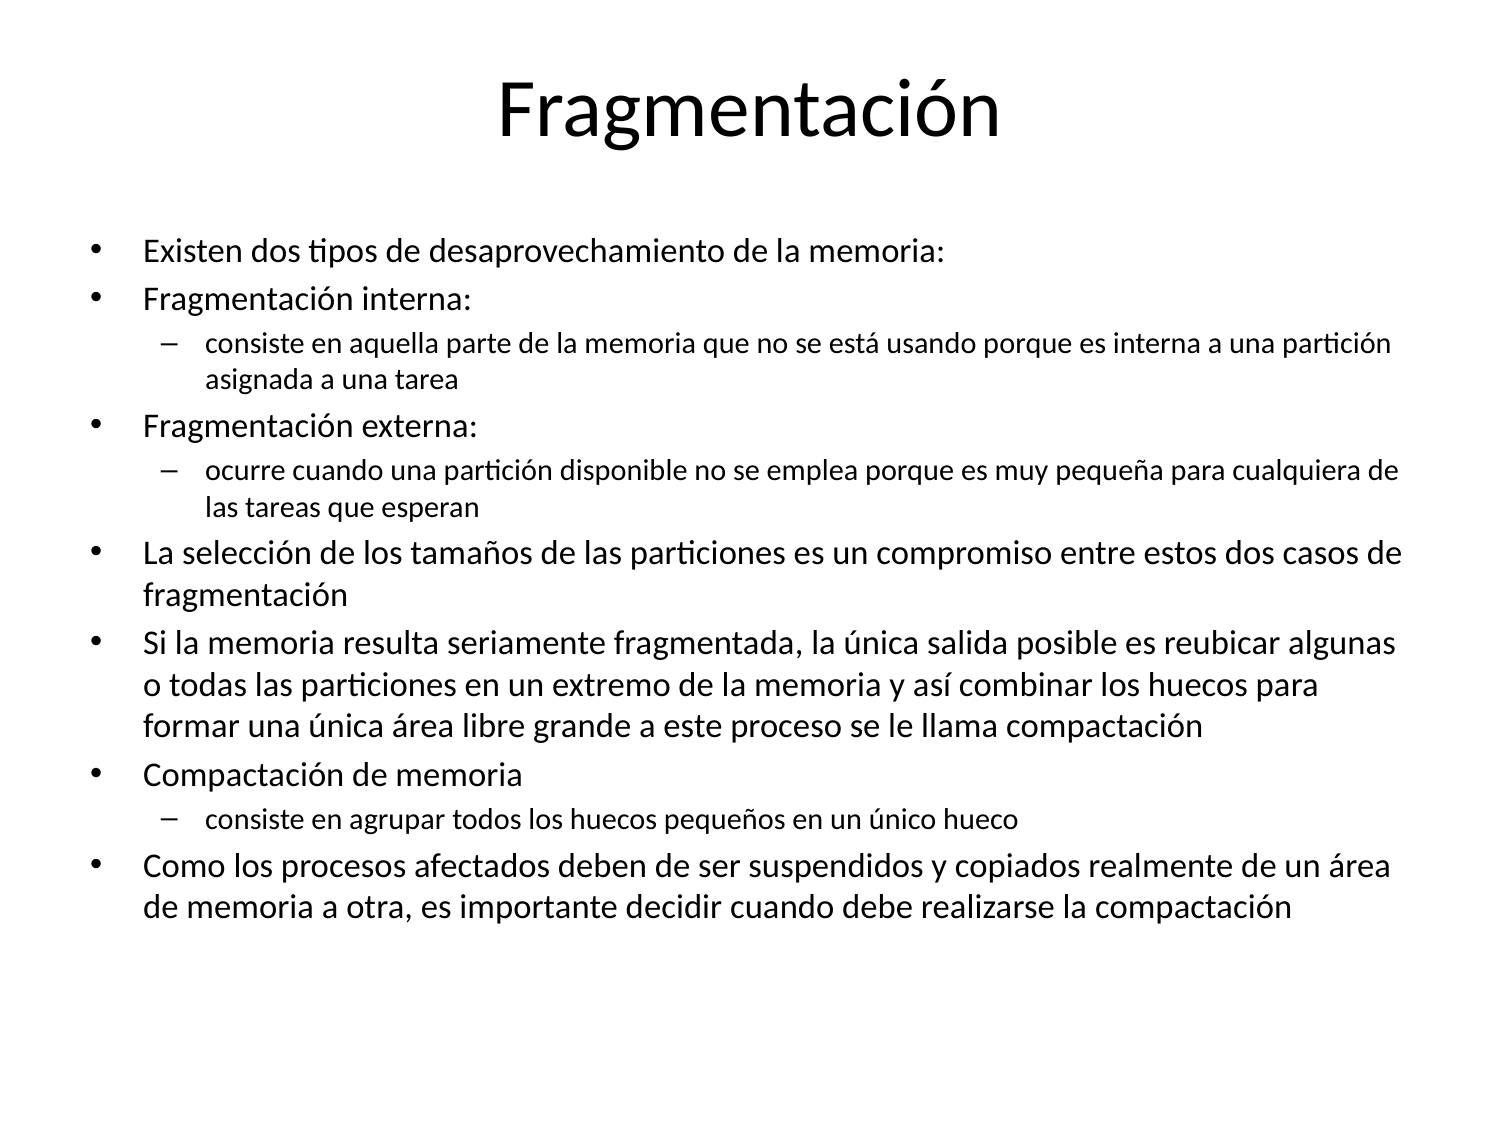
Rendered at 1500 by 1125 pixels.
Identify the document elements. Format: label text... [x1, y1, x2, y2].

title Fragmentación [75, 45, 1425, 161]
list Existen dos tipos de desaprovechamiento de la memoria: Fragmentación interna: consiste en aquella parte de la memoria que no se está usando porque es interna a una partición asignada a una tarea Fragmentación externa: ocurre cuando una partición disponible no se emplea porque es muy pequeña para cualquiera de las tareas que esperan La selección de los tamaños de las particiones es un compromiso entre estos dos casos de fragmentación Si la memoria resulta seriamente fragmentada, la única salida posible es reubicar algunas o todas las particiones en un extremo de la memoria y así combinar los huecos para formar una única área libre grande a este proceso se le llama compactación Compactación de memoria consiste en agrupar todos los huecos pequeños en un único hueco Como los procesos afectados deben de ser suspendidos y copiados realmente de un área de memoria a otra, es importante decidir cuando debe realizarse la compactación [75, 219, 1425, 1005]
